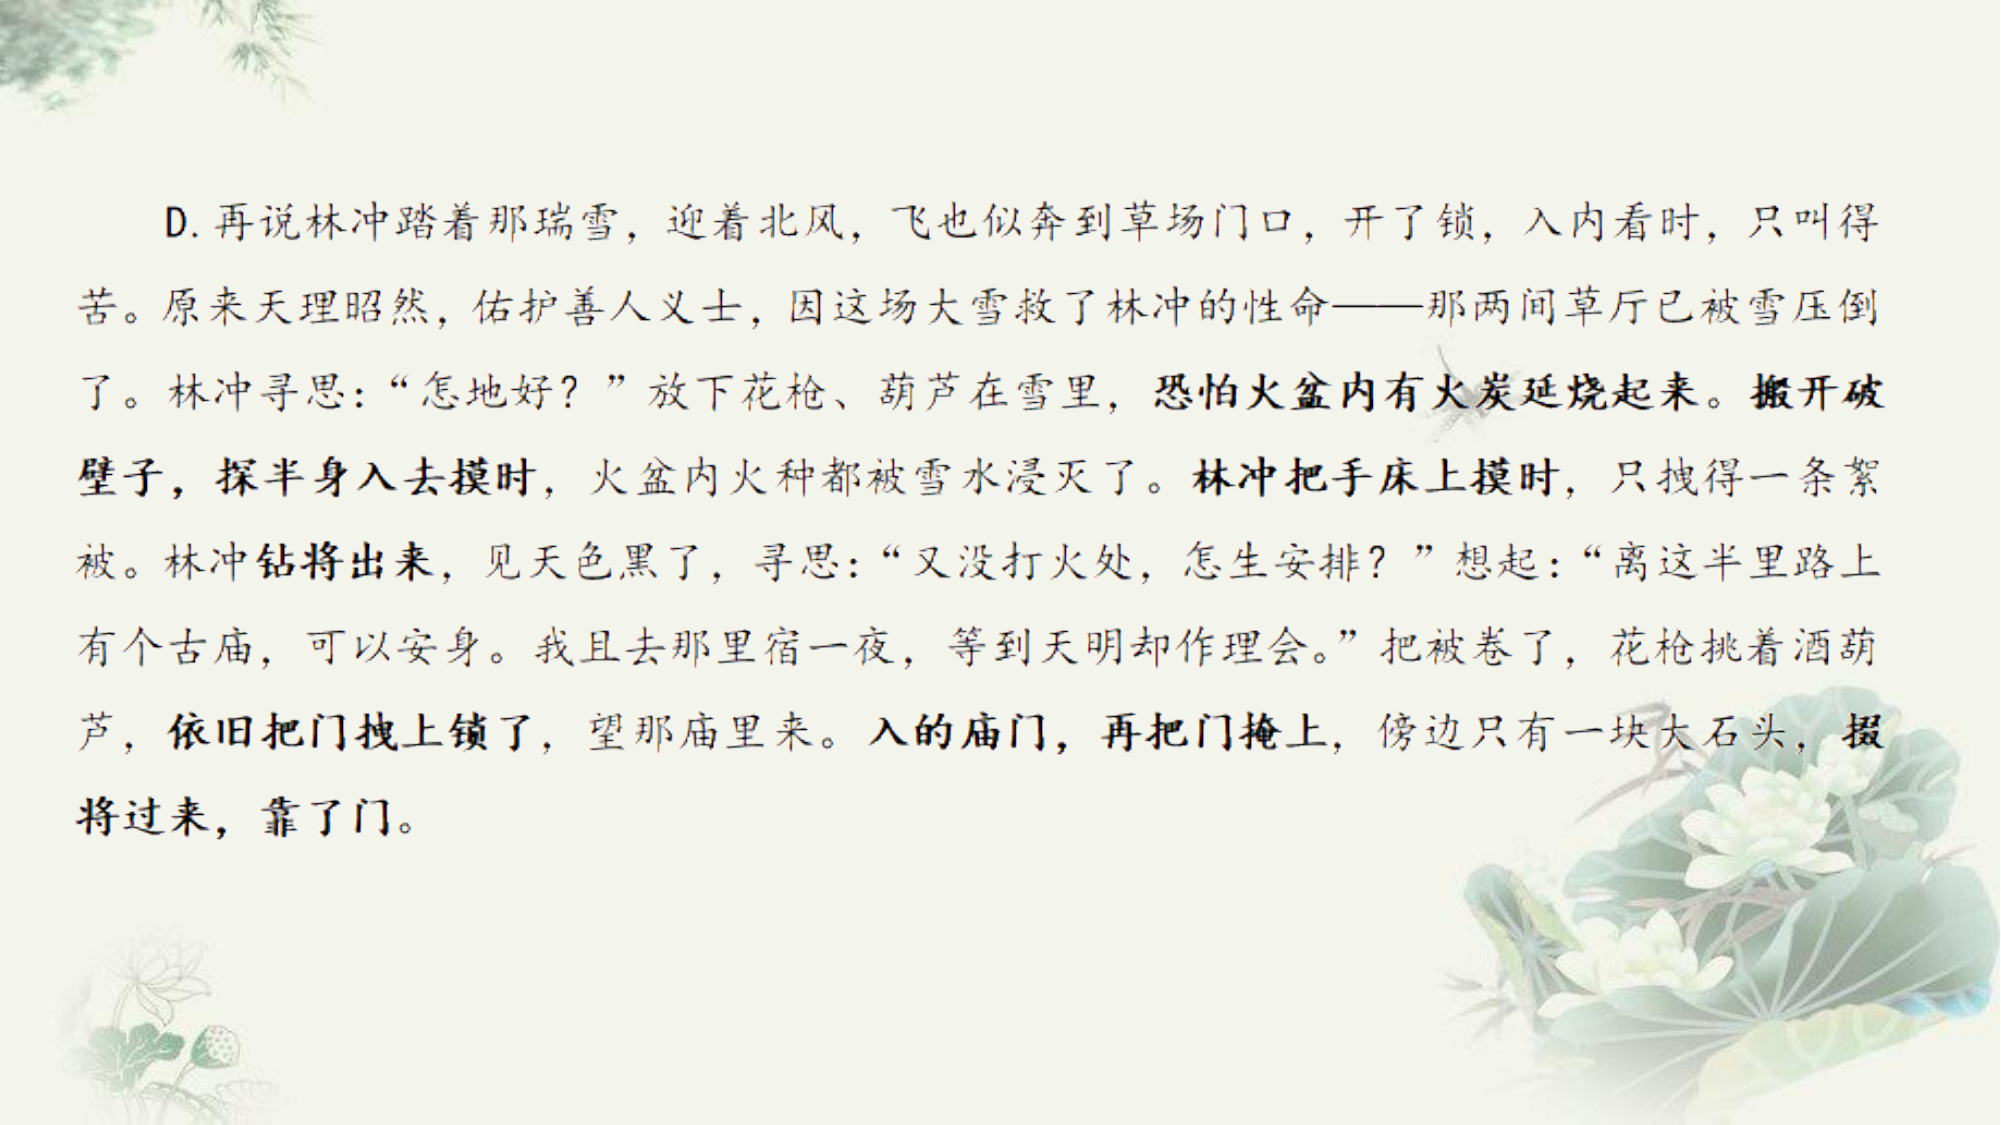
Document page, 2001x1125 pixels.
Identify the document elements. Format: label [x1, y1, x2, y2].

picture [0, 0, 2001, 1125]
list [59, 184, 1912, 862]
